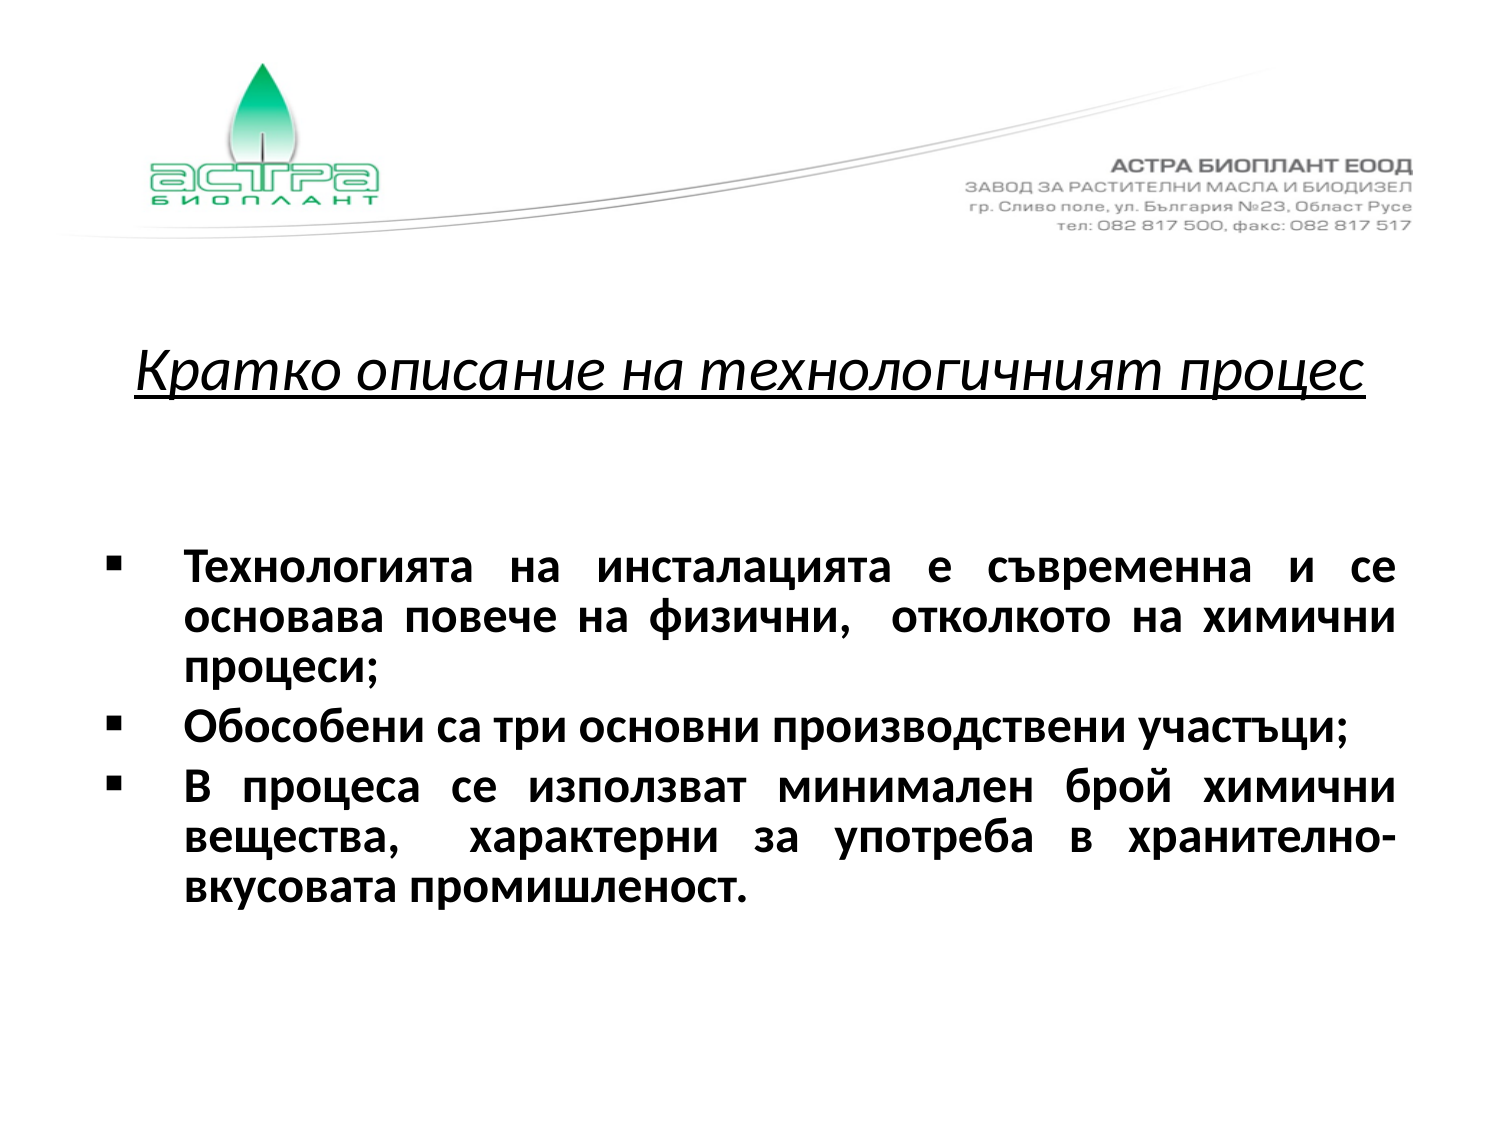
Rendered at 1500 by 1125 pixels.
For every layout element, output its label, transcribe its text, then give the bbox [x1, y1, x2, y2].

subtitle Технологията на инсталацията е съвременна и се основава повече на физични, отколкото на химични процеси; Обособени са три основни производствени участъци; В процеса се използват минимален брой химични вещества, характерни за употреба в хранително-вкусовата промишленост. [87, 537, 1413, 925]
title Кратко описание на технологичният процес [112, 275, 1388, 475]
picture [49, 62, 1413, 240]
